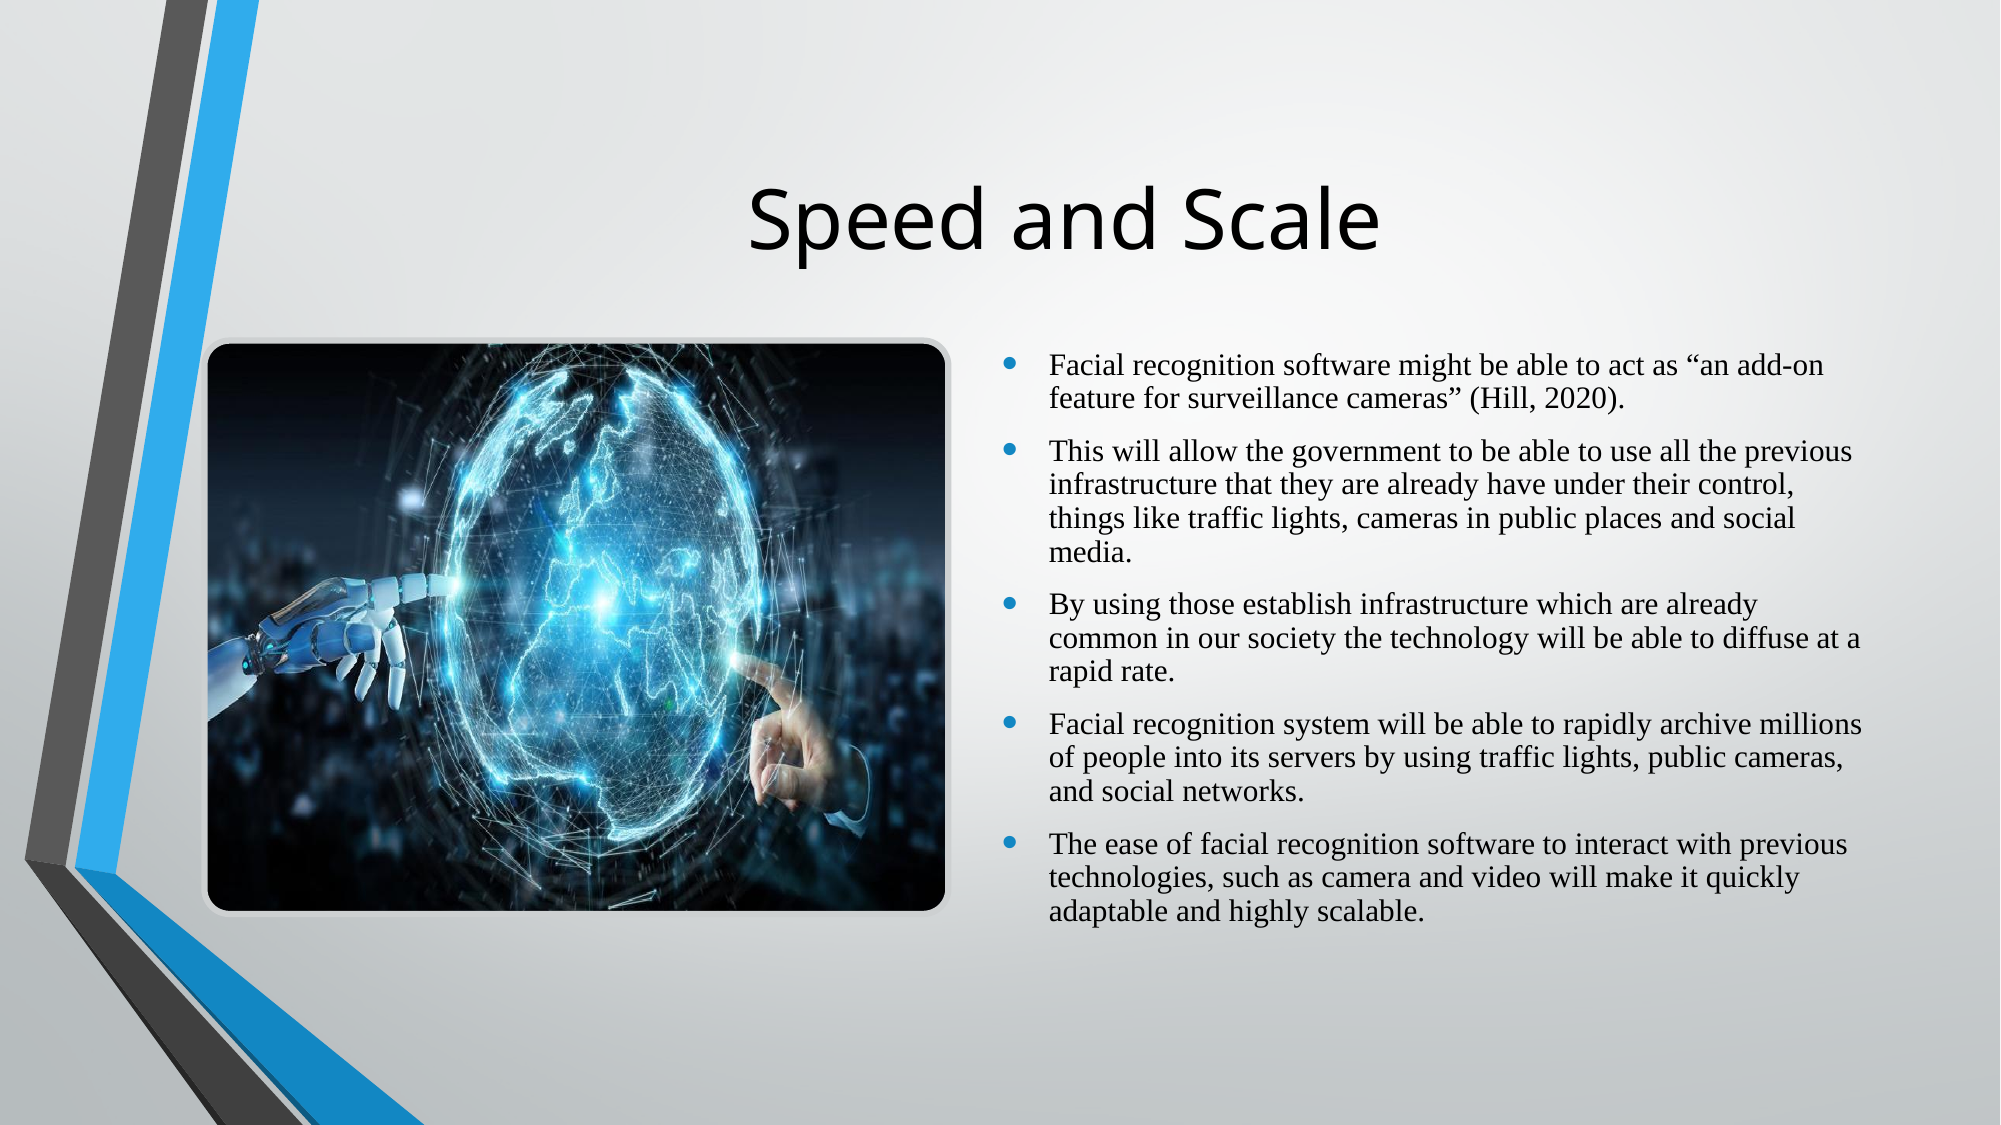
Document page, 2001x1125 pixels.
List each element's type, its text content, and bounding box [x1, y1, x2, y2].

title Speed and Scale [243, 112, 1887, 321]
picture [204, 340, 949, 915]
list Facial recognition software might be able to act as “an add-on feature for surveillance cameras” (Hill, 2020). This will allow the government to be able to use all the previous infrastructure that they are already have under their control, things like traffic lights, cameras in public places and social media. By using those establish infrastructure which are already common in our society the technology will be able to diffuse at a rapid rate. Facial recognition system will be able to rapidly archive millions of people into its servers by using traffic lights, public cameras, and social networks. The ease of facial recognition software to interact with previous technologies, such as camera and video will make it quickly adaptable and highly scalable. [986, 340, 1887, 854]
